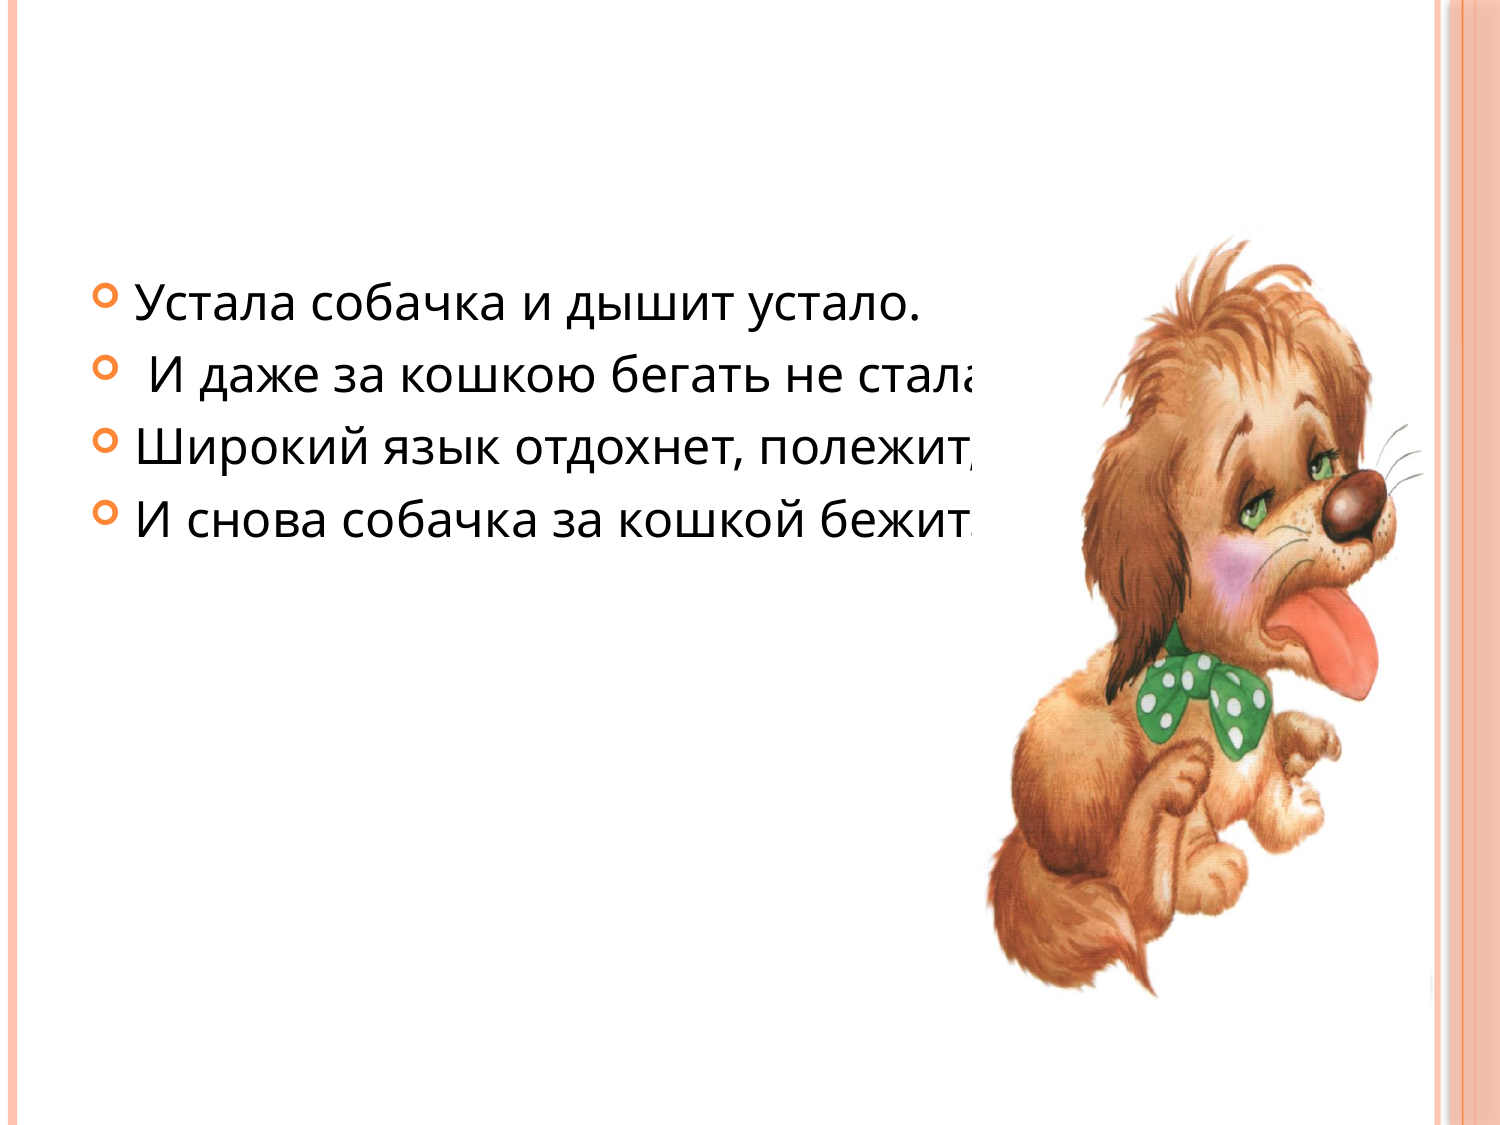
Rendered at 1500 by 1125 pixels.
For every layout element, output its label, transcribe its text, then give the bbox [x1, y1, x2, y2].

picture [972, 198, 1431, 1045]
list Устала собачка и дышит устало. И даже за кошкою бегать не стала. Широкий язык отдохнет, полежит, И снова собачка за кошкой бежит. [75, 262, 1300, 1062]
